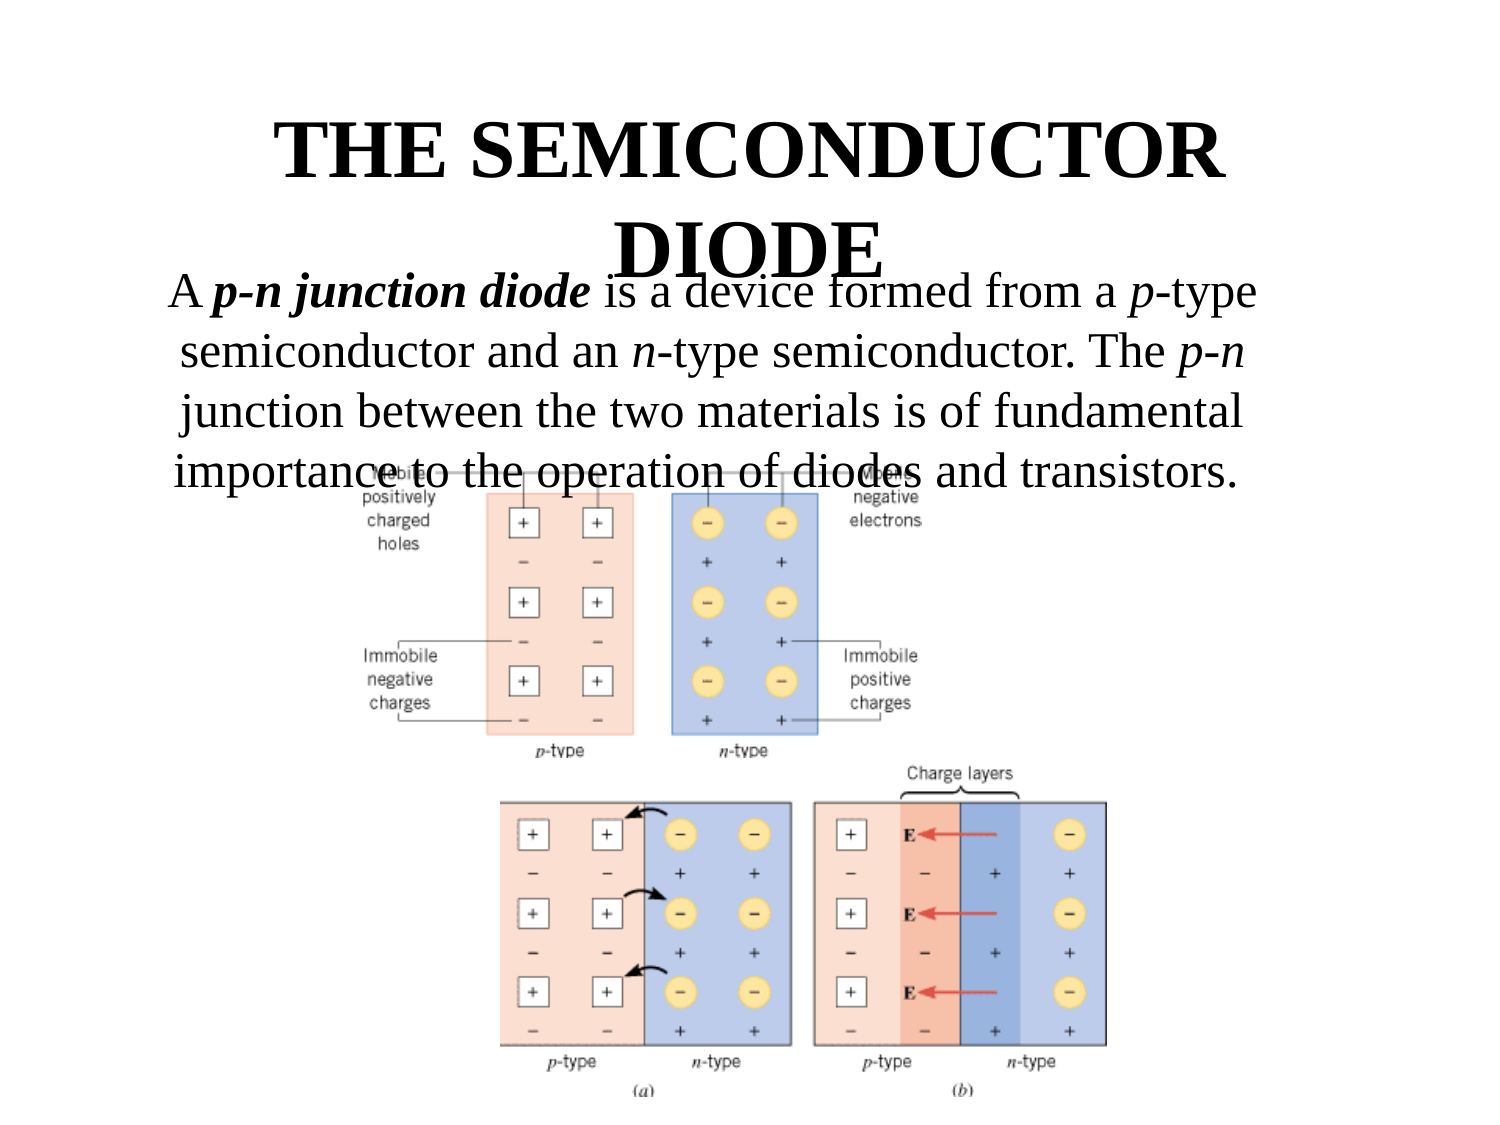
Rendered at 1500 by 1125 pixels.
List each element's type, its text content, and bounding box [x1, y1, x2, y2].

title THE SEMICONDUCTOR DIODE [112, 99, 1388, 288]
text_box A p-n junction diode is a device formed from a p-type semiconductor and an n-type semiconductor. The p-n junction between the two materials is of fundamental importance to the operation of diodes and transistors. [125, 249, 1300, 505]
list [499, 762, 1107, 1098]
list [362, 462, 922, 759]
